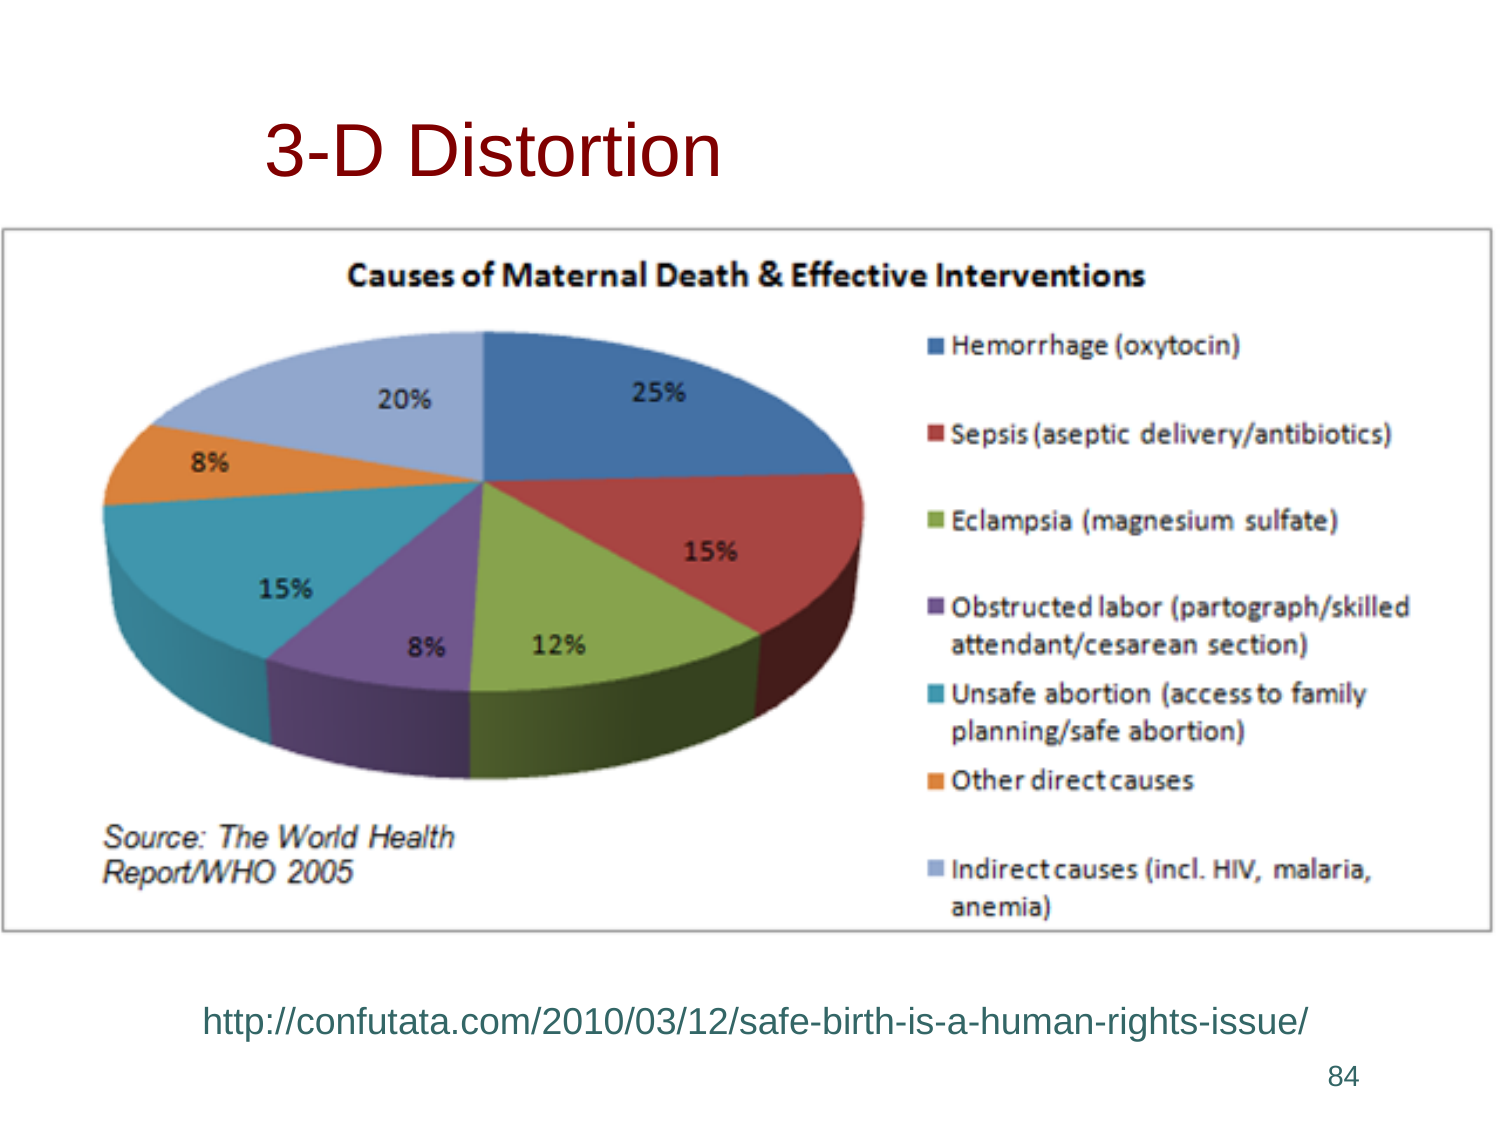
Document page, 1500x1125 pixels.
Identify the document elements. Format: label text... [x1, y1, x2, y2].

title 3-D Distortion [249, 30, 1401, 223]
slide_number 83 [1312, 1049, 1451, 1101]
text_box http://confutata.com/2010/03/12/safe-birth-is-a-human-rights-issue/ [187, 989, 1400, 1050]
picture [0, 224, 1500, 941]
